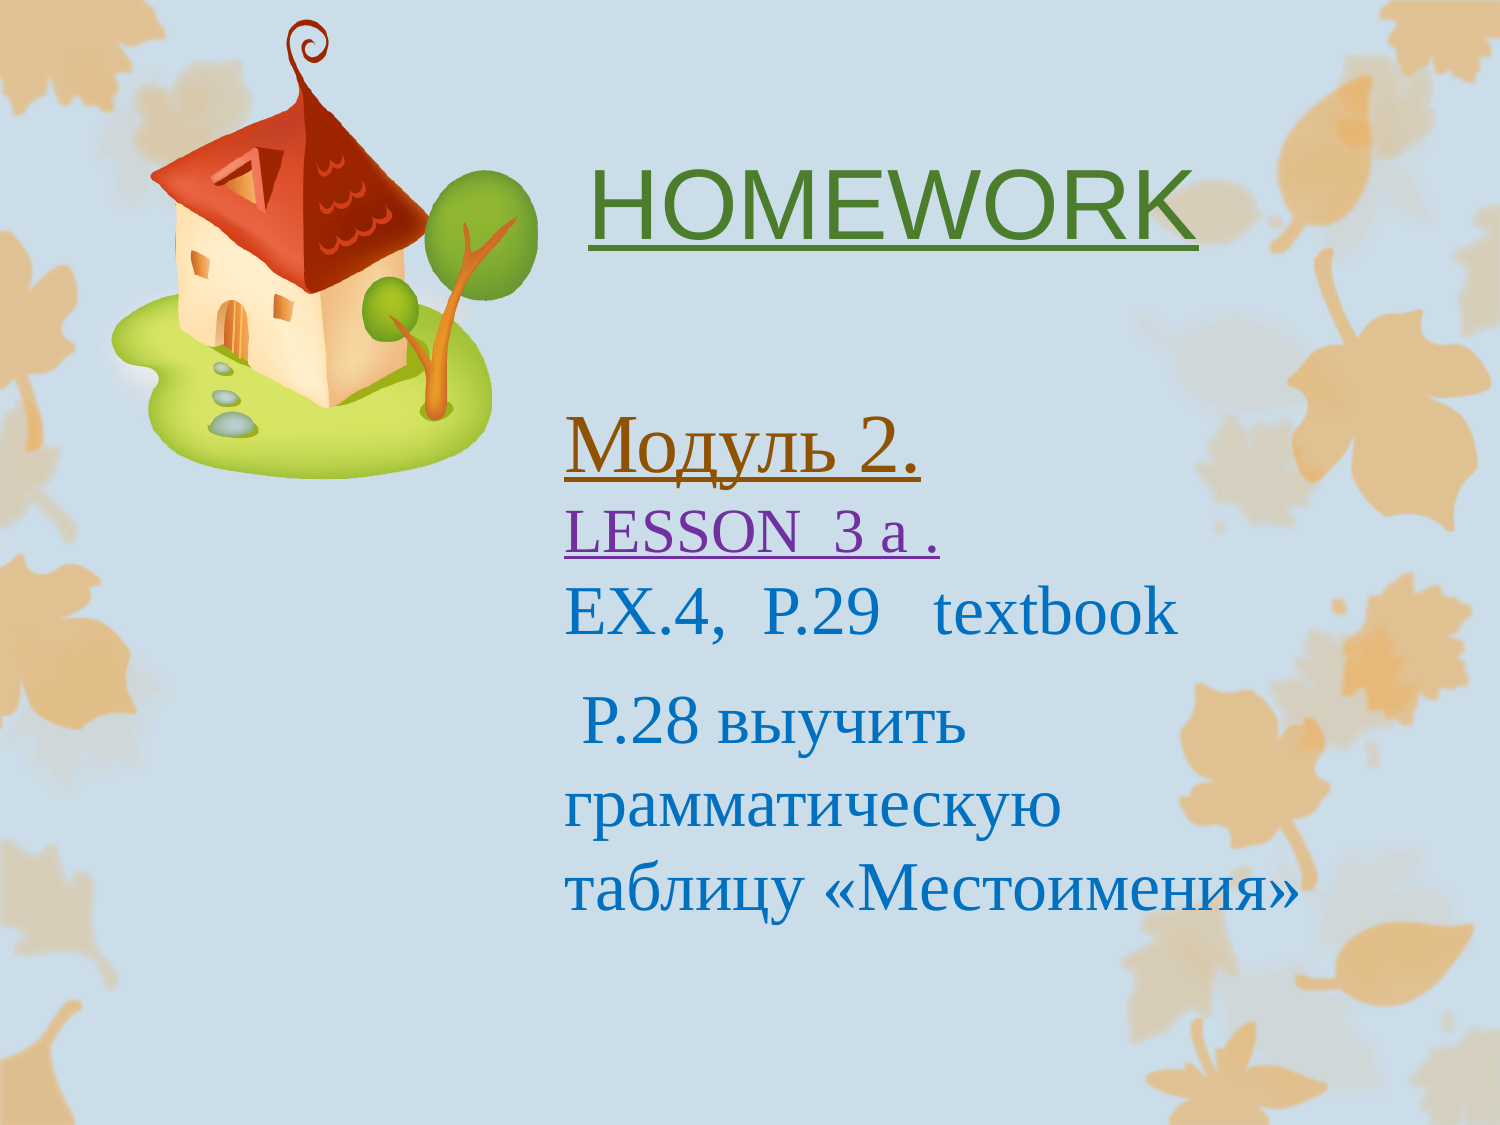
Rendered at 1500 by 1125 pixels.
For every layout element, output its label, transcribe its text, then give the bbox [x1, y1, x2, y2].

title HOMEWORK [572, 110, 1335, 314]
picture [99, 18, 538, 481]
list Модуль 2. LESSON 3 а . EX.4, P.29 textbook P.28 выучить грамматическую таблицу «Местоимения» [549, 314, 1335, 962]
